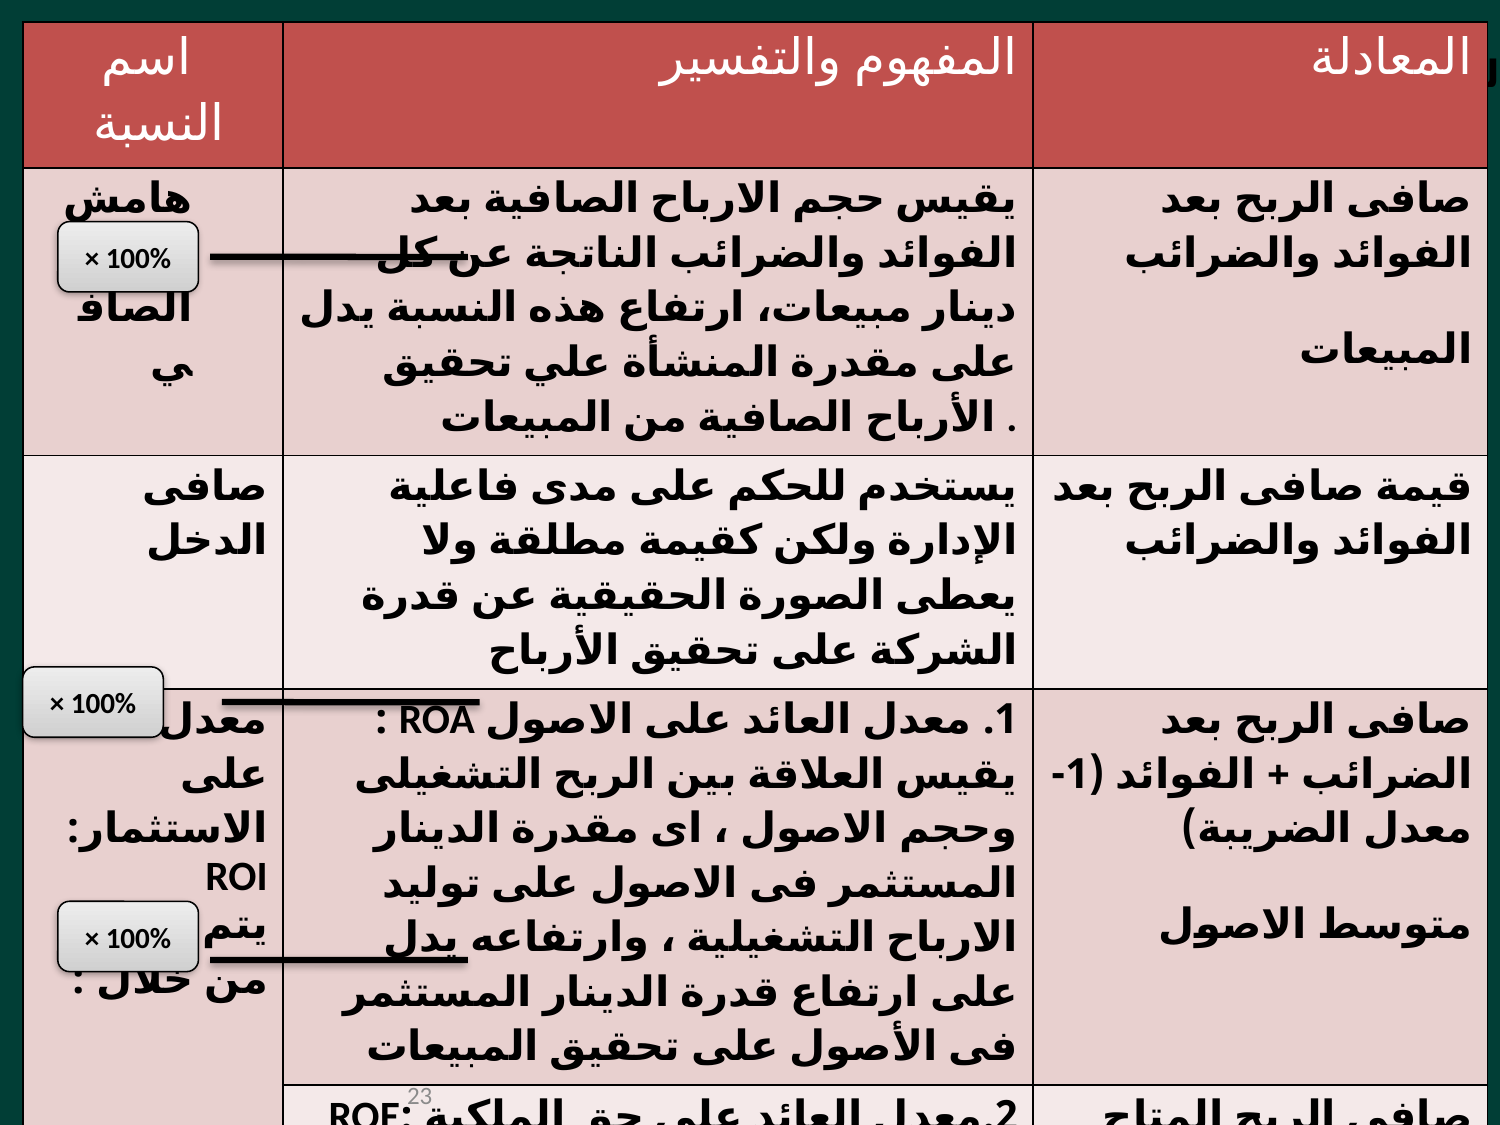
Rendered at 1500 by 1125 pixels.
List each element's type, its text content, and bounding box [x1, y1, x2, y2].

table_cell هامش الربح الصافي [24, 169, 282, 455]
slide_number 23 [97, 1065, 448, 1125]
table_header المفهوم والتفسير [284, 23, 1032, 167]
table_cell صافى الربح المتاح لحملة الاسهم العادية متوسط حقوق المساهميين العاديين [1034, 1086, 1487, 1125]
table_cell قيمة صافى الربح بعد الفوائد والضرائب [1034, 456, 1487, 688]
table_cell صافى الربح بعد الفوائد والضرائب المبيعات [1034, 169, 1487, 455]
text_box × 100% [21, 666, 165, 739]
table_cell معدل العائد على الاستثمار: ROI يتم قياسه من خلال : [24, 690, 282, 1125]
text_box × 100% [56, 900, 200, 973]
table_cell صافى الربح بعد الضرائب + الفوائد (1-معدل الضريبة) متوسط الاصول [1034, 690, 1487, 1084]
table_header المعادلة [1034, 23, 1487, 167]
table_cell 1. معدل العائد على الاصول ROA : يقيس العلاقة بين الربح التشغيلى وحجم الاصول ، اى مقدرة الدينار المستثمر فى الاصول على توليد الارباح التشغيلية ، وارتفاعه يدل على ارتفاع قدرة الدينار المستثمر فى الأصول على تحقيق المبيعات [284, 690, 1032, 1084]
text_box × 100% [56, 220, 200, 293]
table_header اسم النسبة [24, 23, 282, 167]
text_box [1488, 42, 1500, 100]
text_box [0, 0, 1500, 1125]
table_cell 2.معدل العائد على حق الملكية :ROE تقيس العائد على كل دينار مستثمر من قبل حملة الاسهم العادية ، ارتفاع هذا المعدل يدل على ارتفاع العائد على كل دينار مستثمر من قبل حملة الاسهم العادية ، وكفاءة قرارات الاستثمار والتمويل [448, 1086, 1032, 1125]
table_cell يستخدم للحكم على مدى فاعلية الإدارة ولكن كقيمة مطلقة ولا يعطى الصورة الحقيقية عن قدرة الشركة على تحقيق الأرباح [284, 456, 1032, 688]
picture [49, 37, 234, 201]
table_cell صافى الدخل [24, 456, 282, 688]
table_cell يقيس حجم الارباح الصافية بعد الفوائد والضرائب الناتجة عن كل دينار مبيعات، ارتفاع هذه النسبة يدل على مقدرة المنشأة علي تحقيق الأرباح الصافية من المبيعات . [284, 169, 1032, 455]
